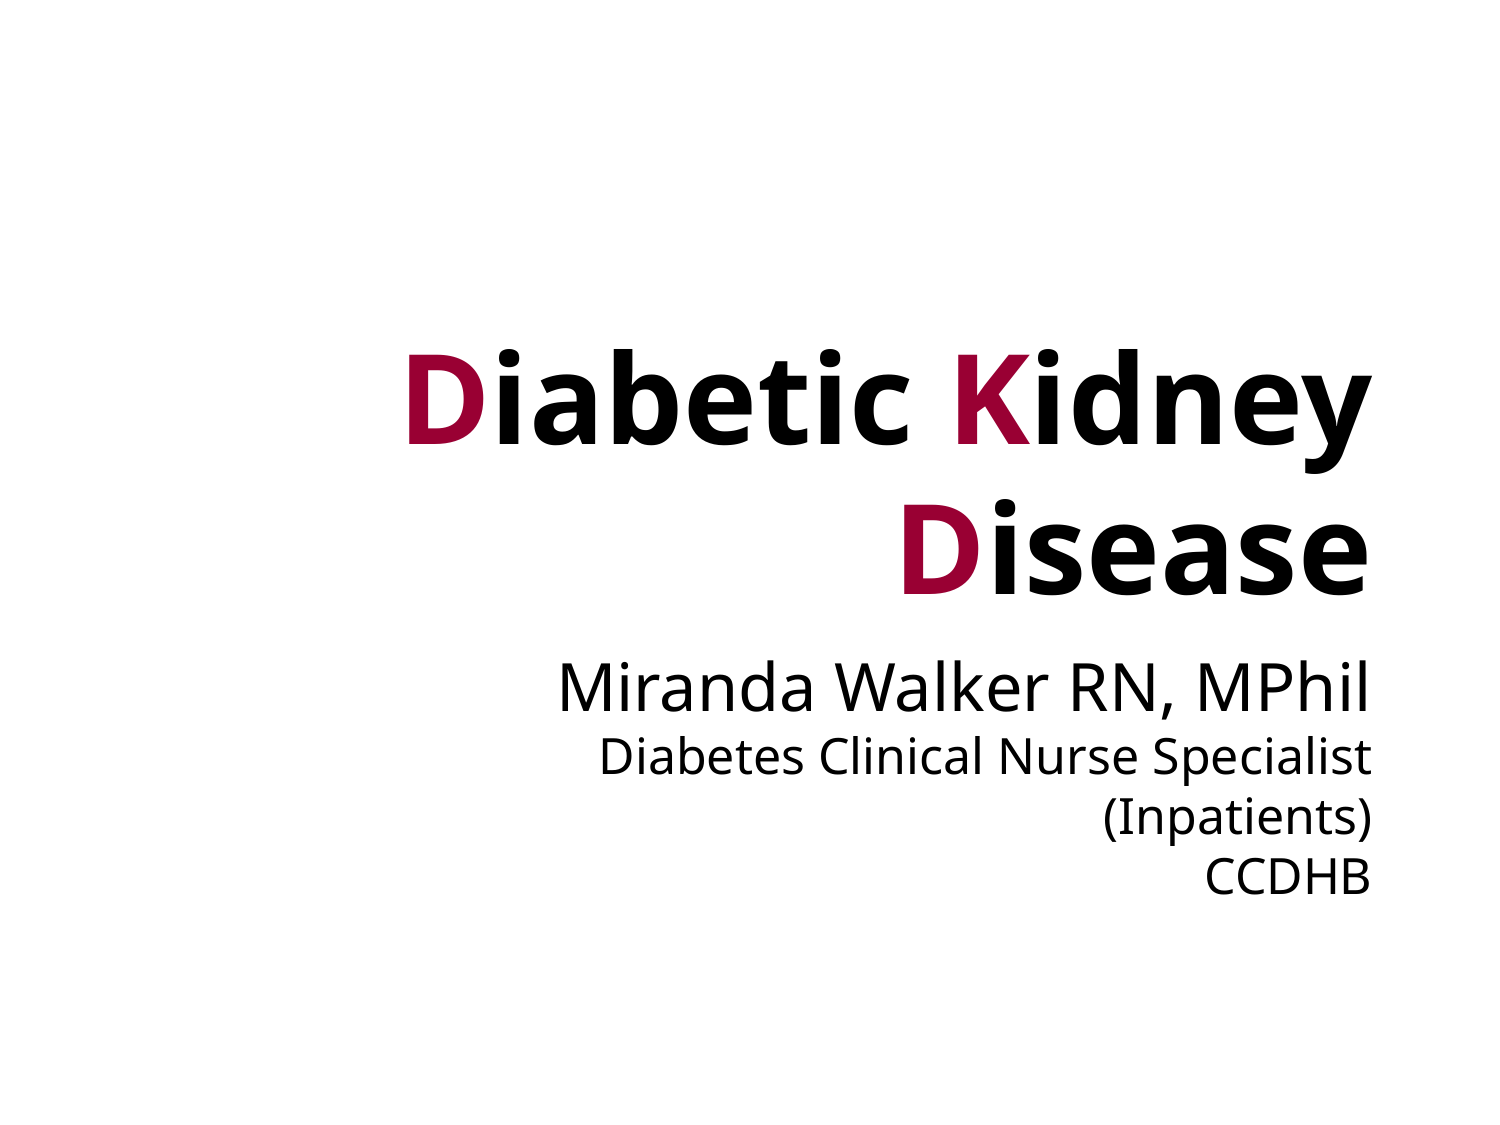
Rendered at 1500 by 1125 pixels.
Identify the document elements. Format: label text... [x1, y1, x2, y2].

title Diabetic Kidney Disease [112, 349, 1388, 591]
subtitle Miranda Walker RN, MPhil Diabetes Clinical Nurse Specialist (Inpatients) CCDHB [337, 637, 1388, 925]
